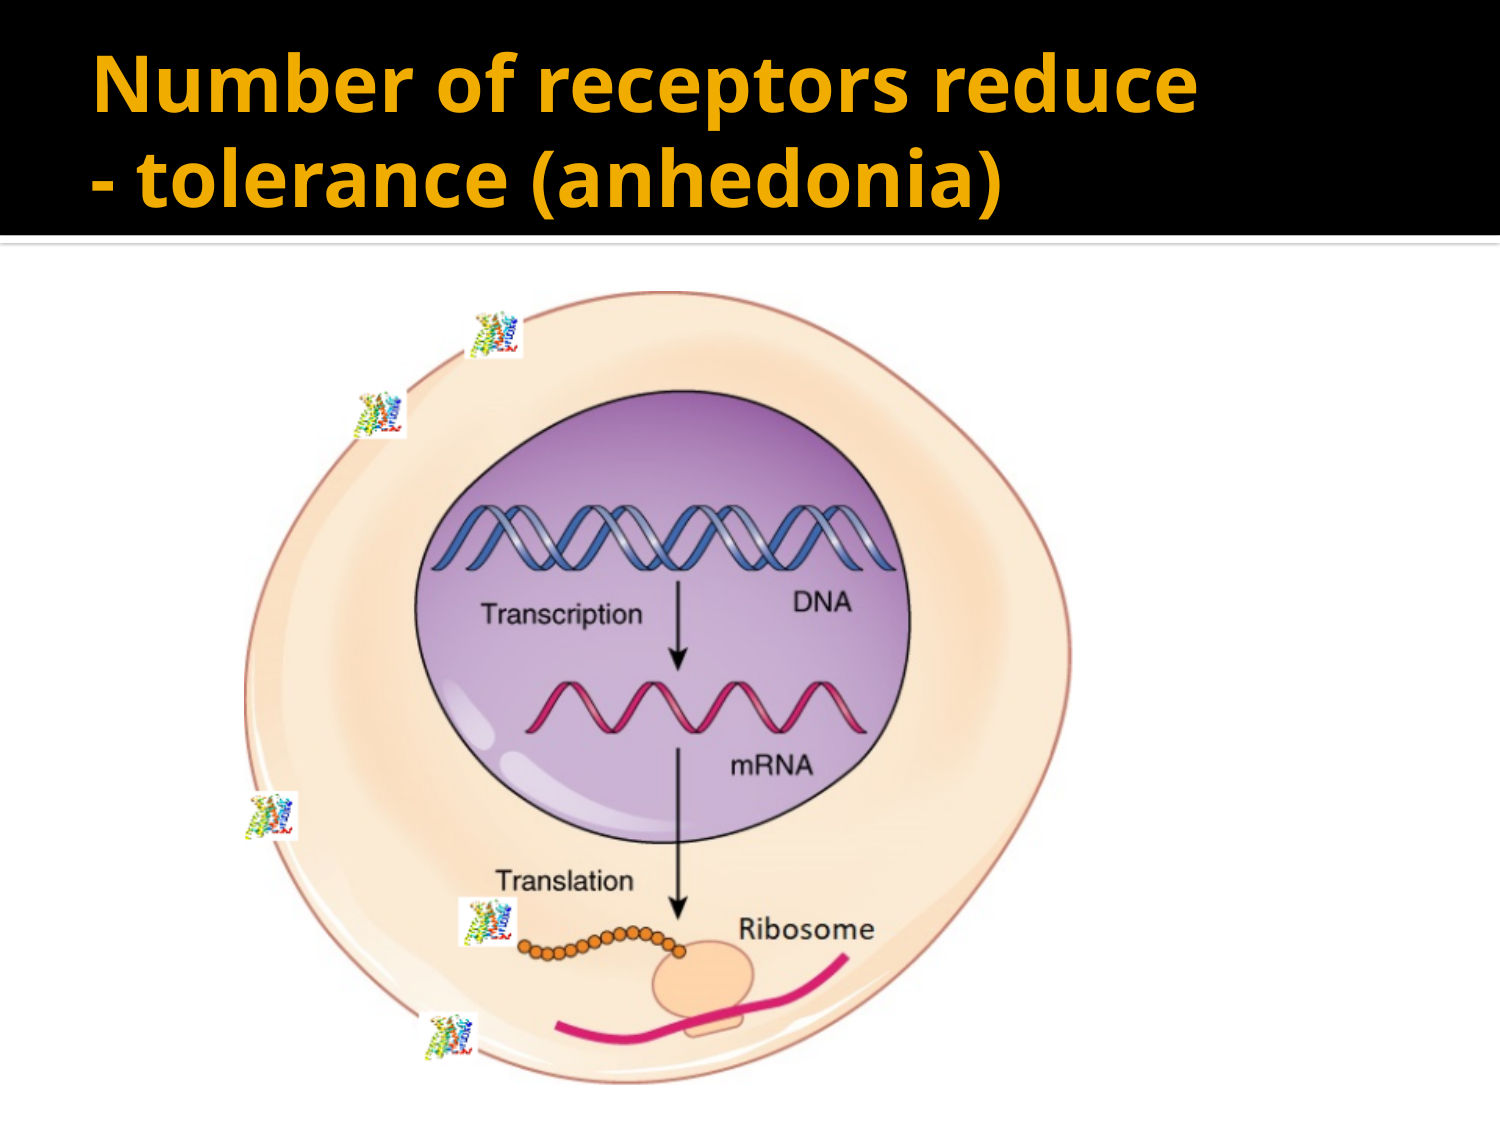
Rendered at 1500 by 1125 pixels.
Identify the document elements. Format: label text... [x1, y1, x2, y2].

title Number of receptors reduce - tolerance (anhedonia) [75, 25, 1425, 231]
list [244, 291, 1137, 1121]
